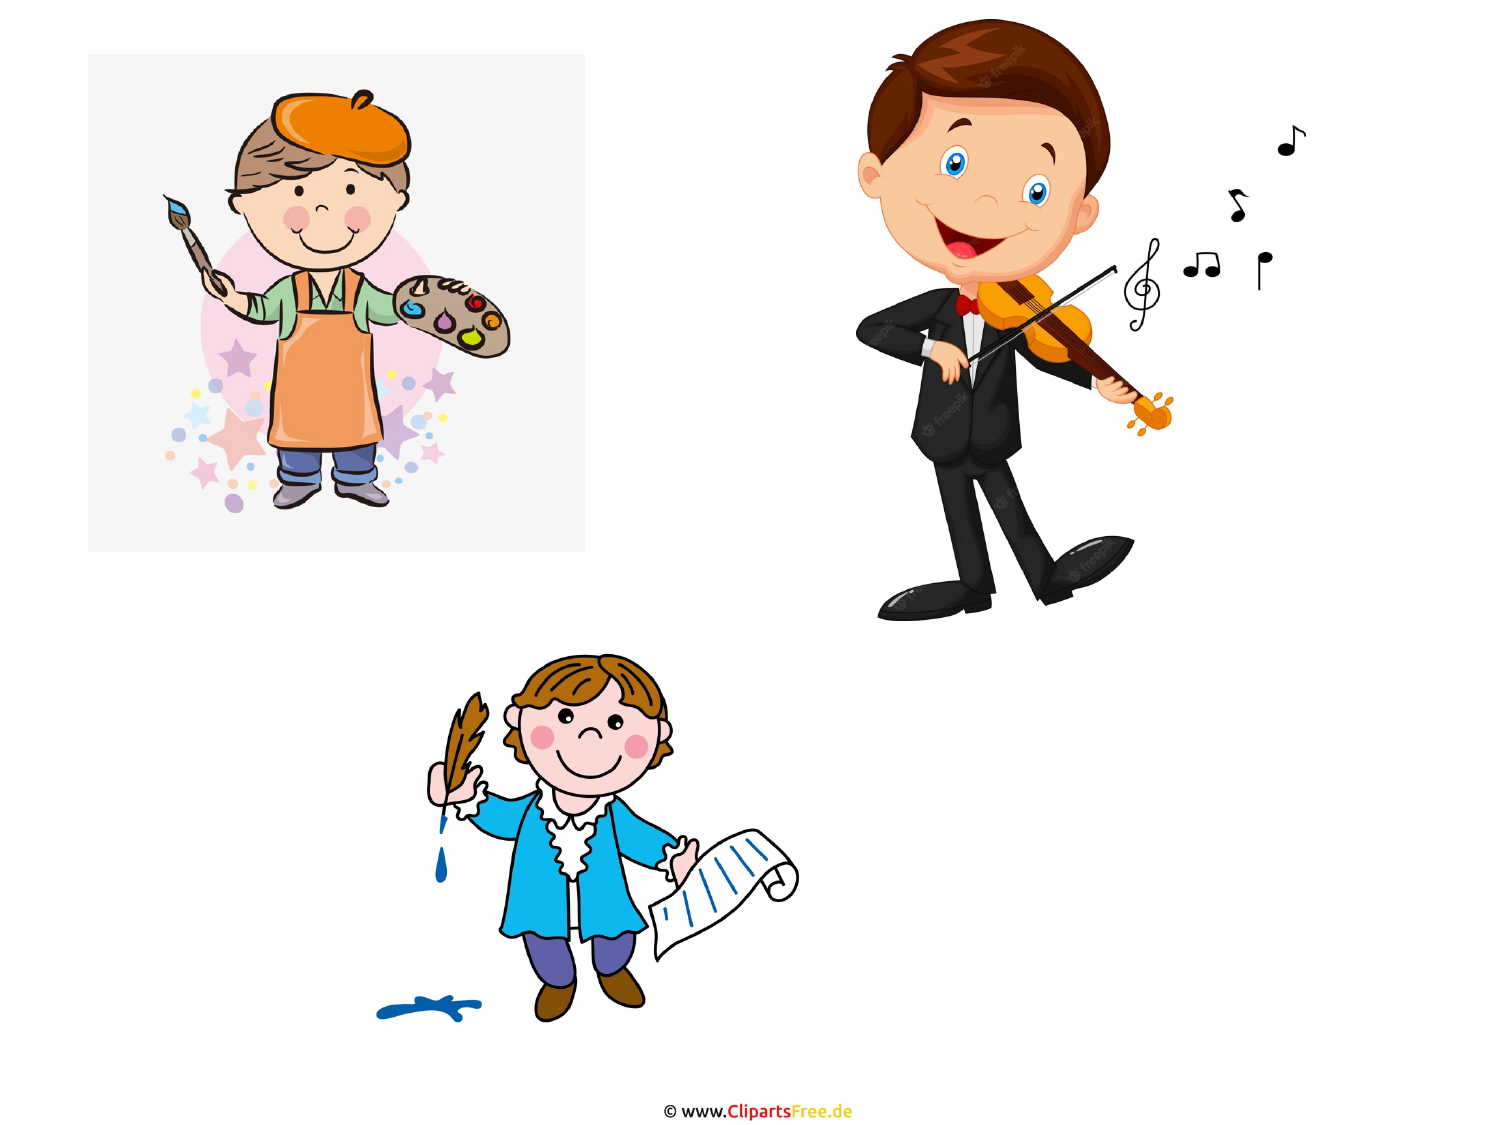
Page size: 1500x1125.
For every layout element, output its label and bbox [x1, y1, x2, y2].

picture [307, 18, 1307, 1125]
picture [88, 54, 585, 552]
